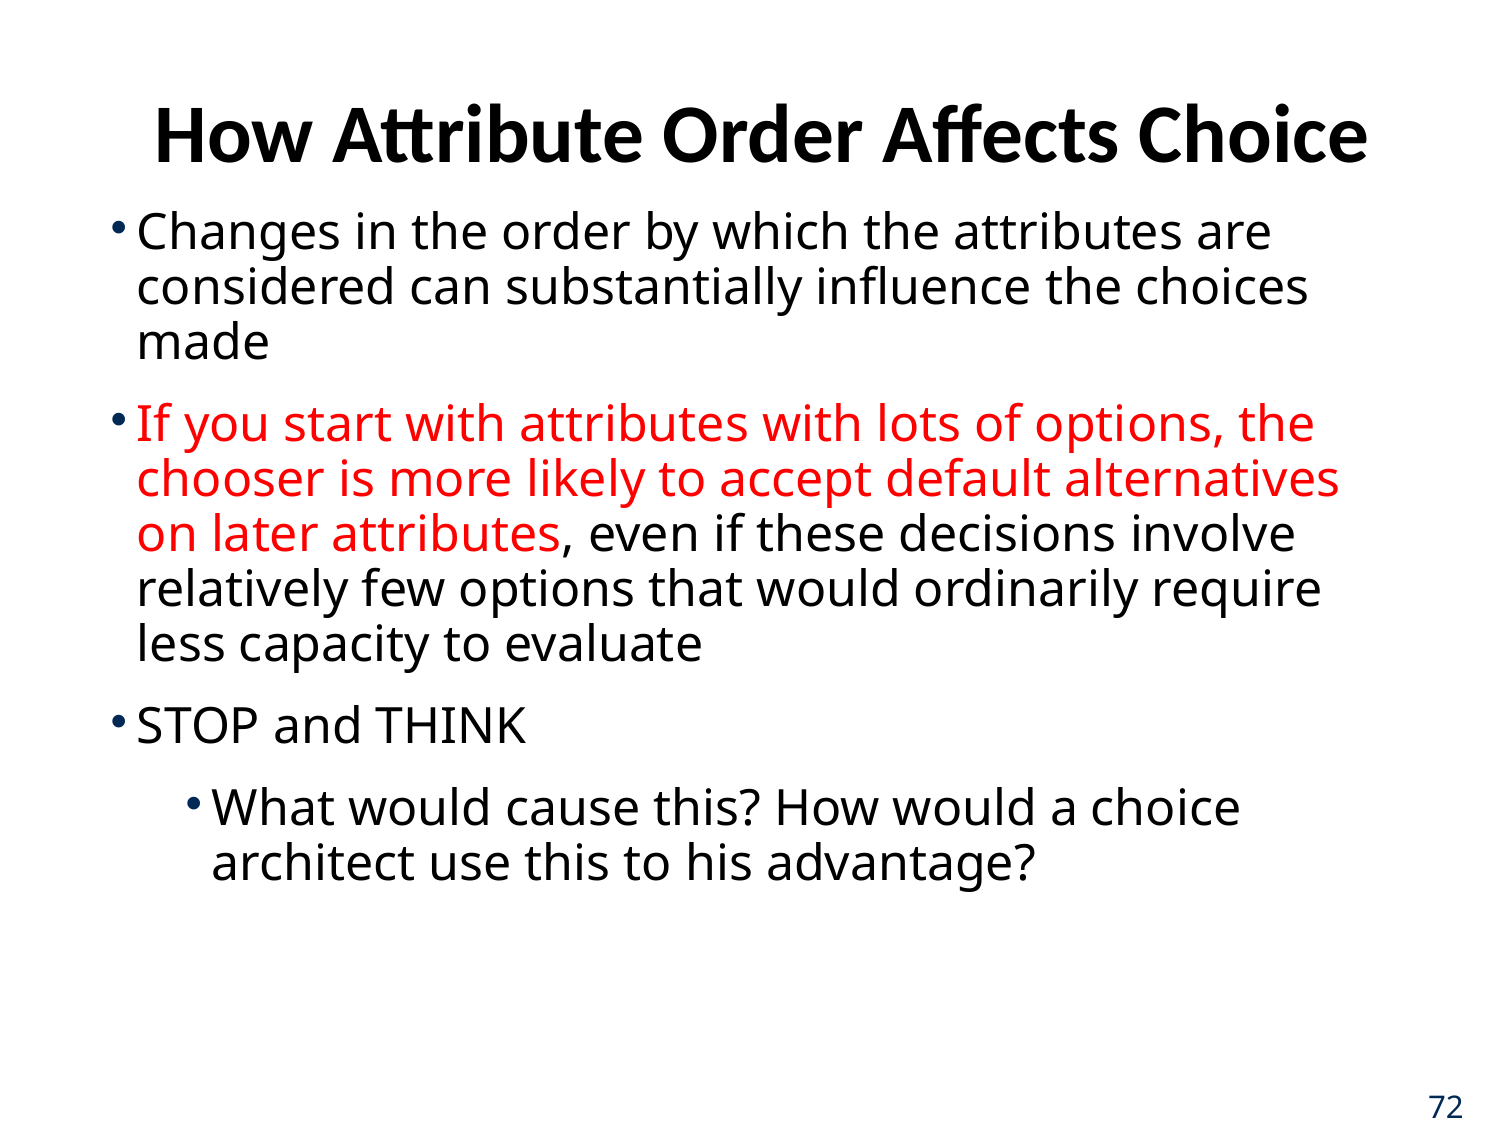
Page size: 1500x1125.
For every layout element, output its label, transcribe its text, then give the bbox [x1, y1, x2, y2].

text_box Changes in the order by which the attributes are considered can substantially influence the choices made If you start with attributes with lots of options, the chooser is more likely to accept default alternatives on later attributes, even if these decisions involve relatively few options that would ordinarily require less capacity to evaluate STOP and THINK What would cause this? How would a choice architect use this to his advantage? [99, 200, 1413, 897]
text_box 72 [1438, 1081, 1454, 1119]
title How Attribute Order Affects Choice [87, 37, 1438, 233]
